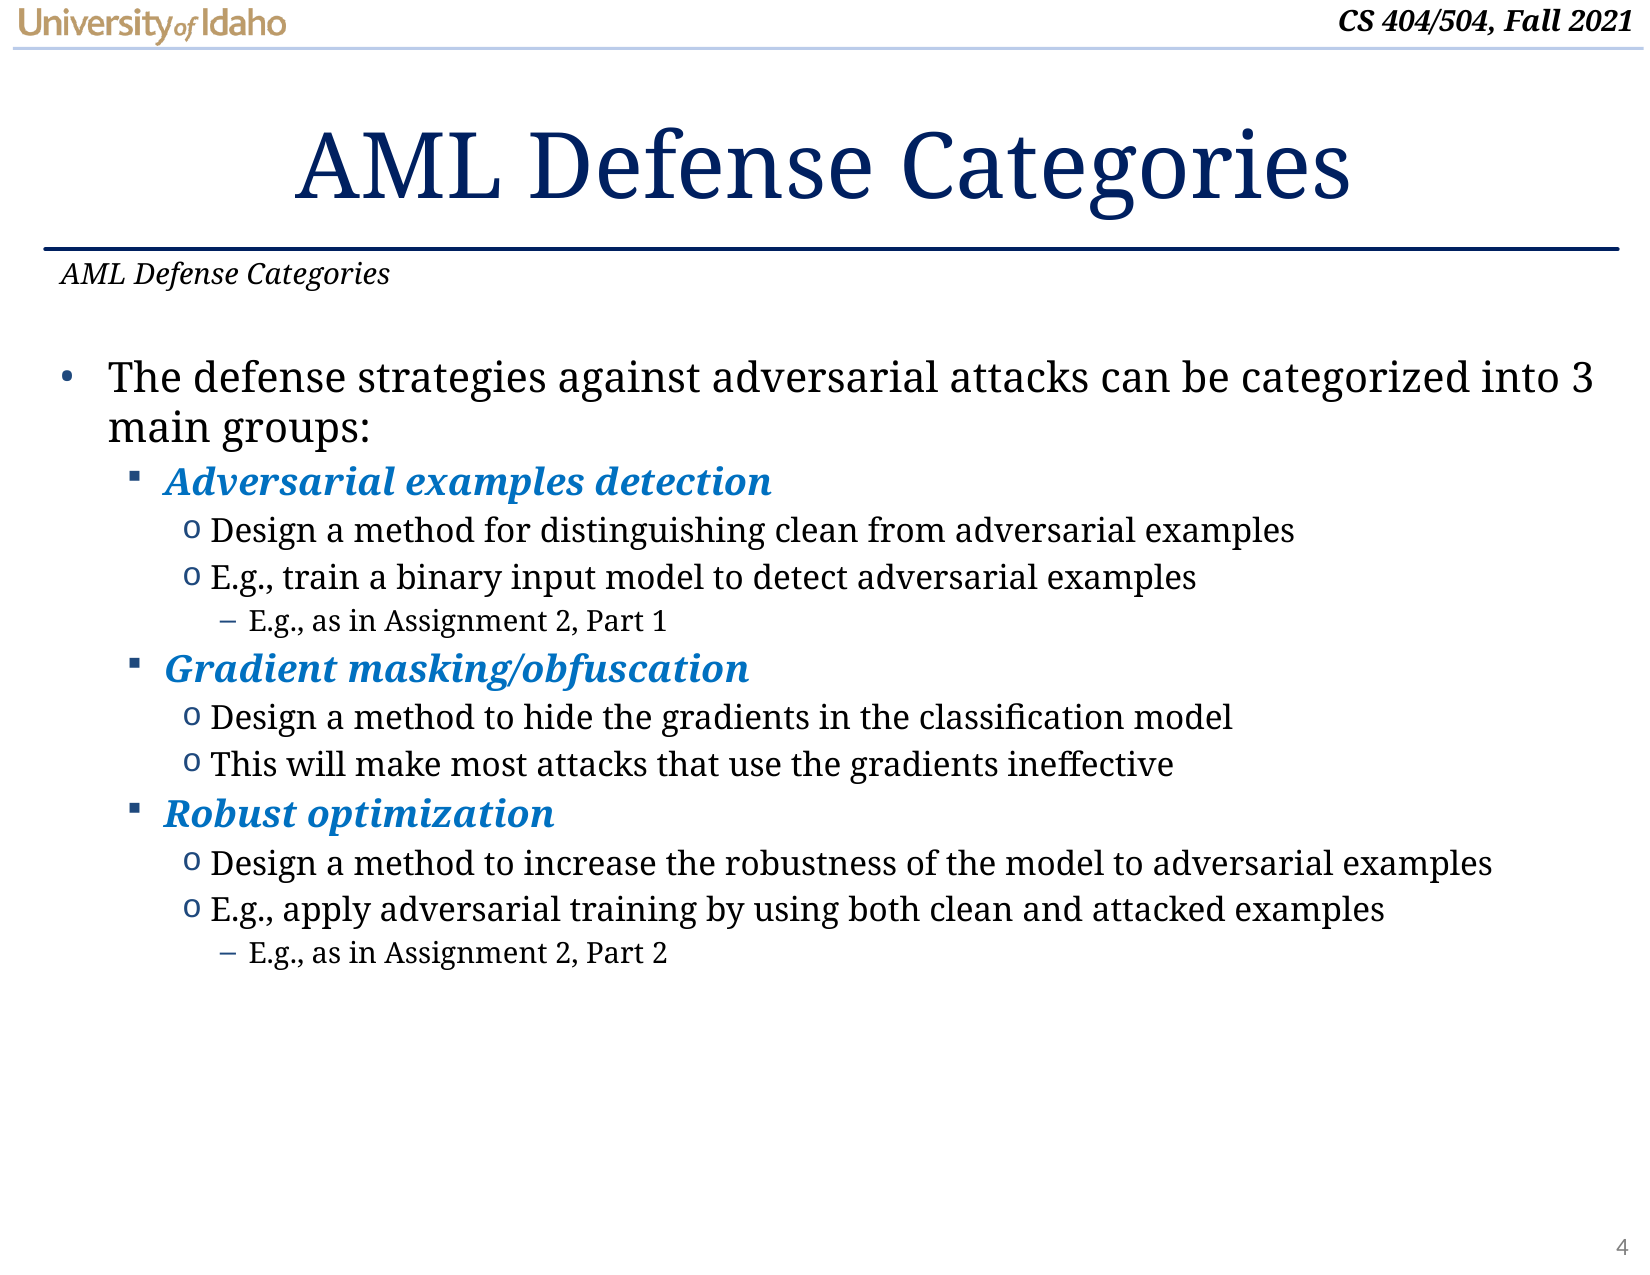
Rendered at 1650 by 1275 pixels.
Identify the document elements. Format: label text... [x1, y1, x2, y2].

picture [19, 8, 286, 46]
title AML Defense Categories [0, 75, 1650, 248]
list AML Defense Categories [45, 247, 1062, 306]
list The defense strategies against adversarial attacks can be categorized into 3 main groups: Adversarial examples detection Design a method for distinguishing clean from adversarial examples E.g., train a binary input model to detect adversarial examples E.g., as in Assignment 2, Part 1 Gradient masking/obfuscation Design a method to hide the gradients in the classification model This will make most attacks that use the gradients ineffective Robust optimization Design a method to increase the robustness of the model to adversarial examples E.g., apply adversarial training by using both clean and attacked examples E.g., as in Assignment 2, Part 2 [45, 342, 1618, 1224]
